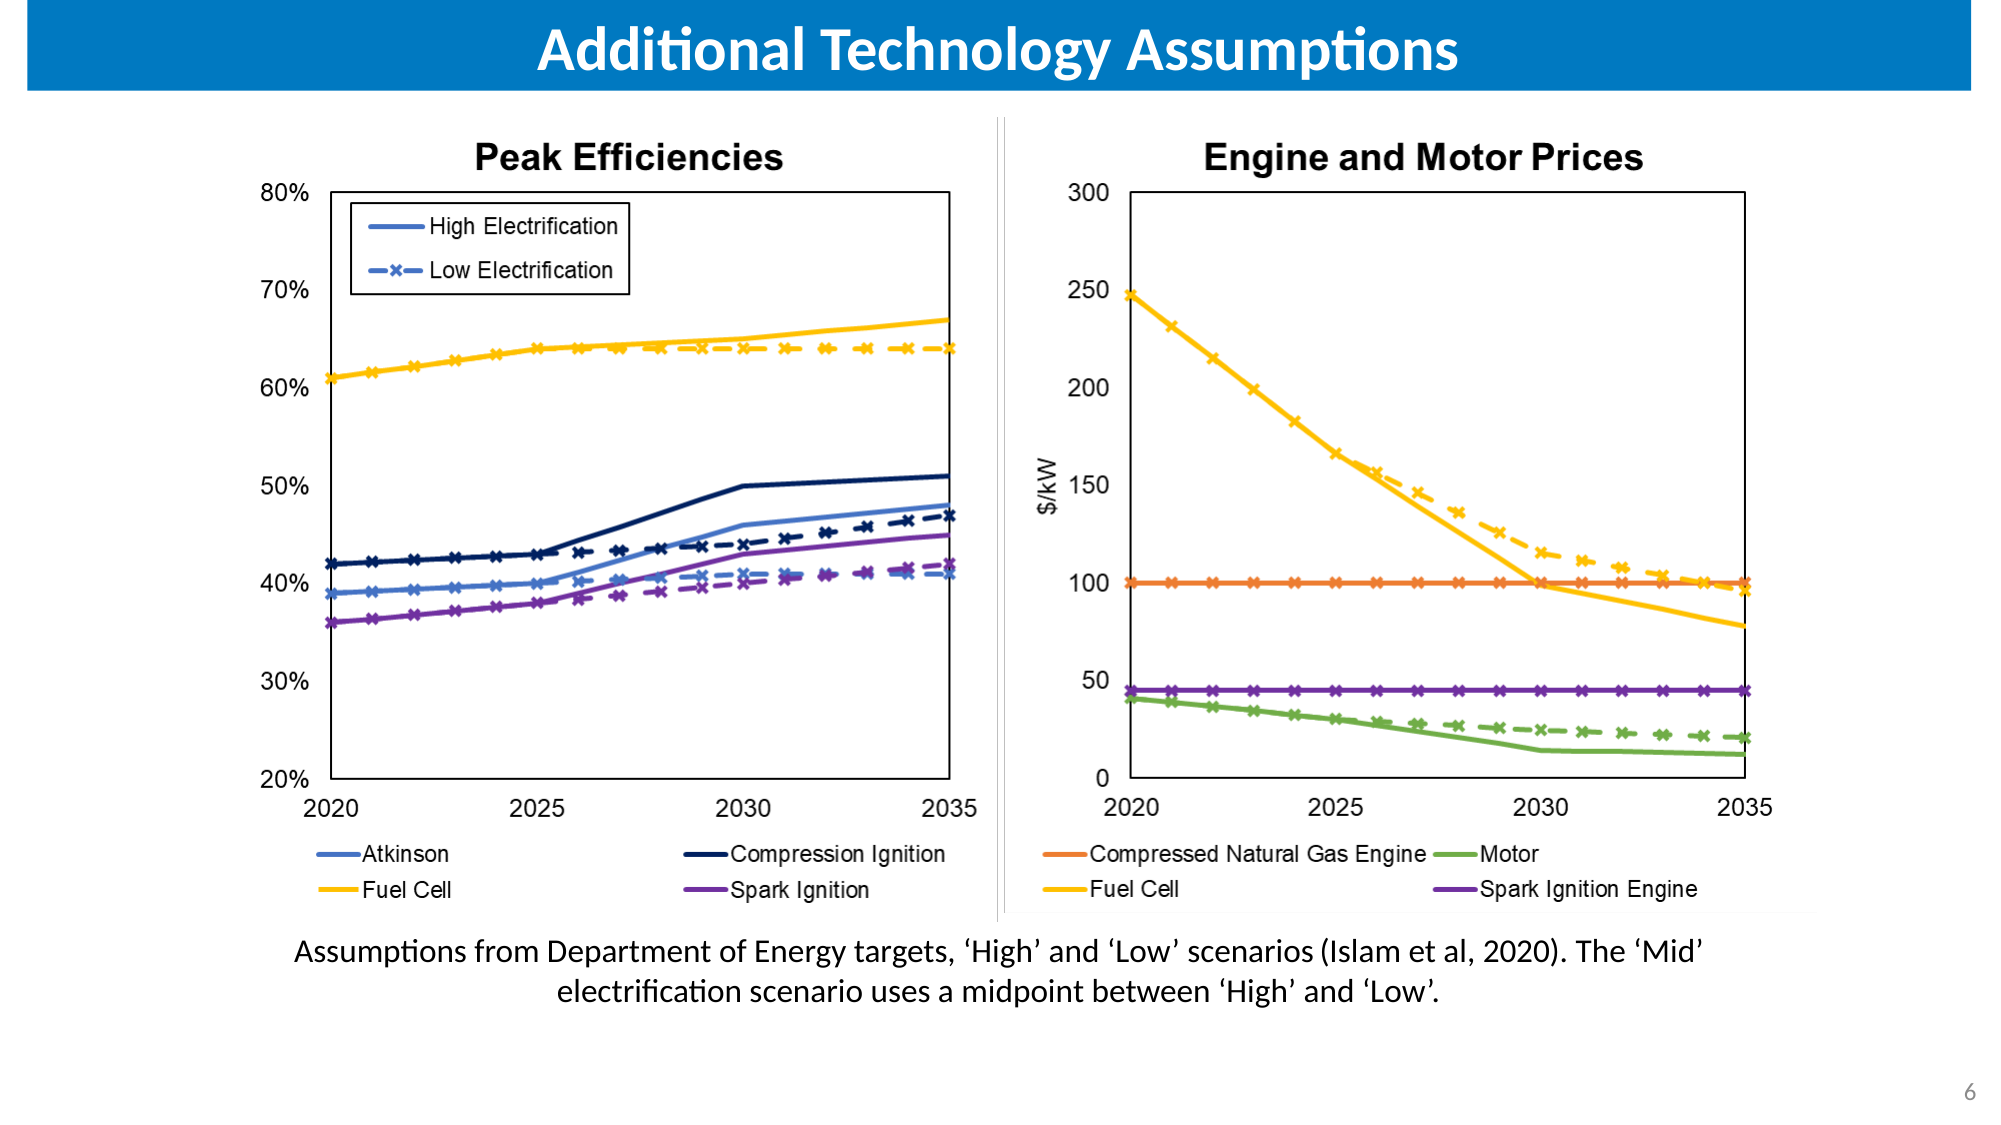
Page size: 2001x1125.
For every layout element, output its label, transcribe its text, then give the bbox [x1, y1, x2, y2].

picture [252, 117, 1817, 922]
slide_number 6 [1541, 1060, 1992, 1121]
title Additional Technology Assumptions [27, 0, 1972, 91]
text_box Assumptions from Department of Energy targets, ‘High’ and ‘Low’ scenarios (Islam et al, 2020). The ‘Mid’ electrification scenario uses a midpoint between ‘High’ and ‘Low’. [250, 921, 1748, 1017]
